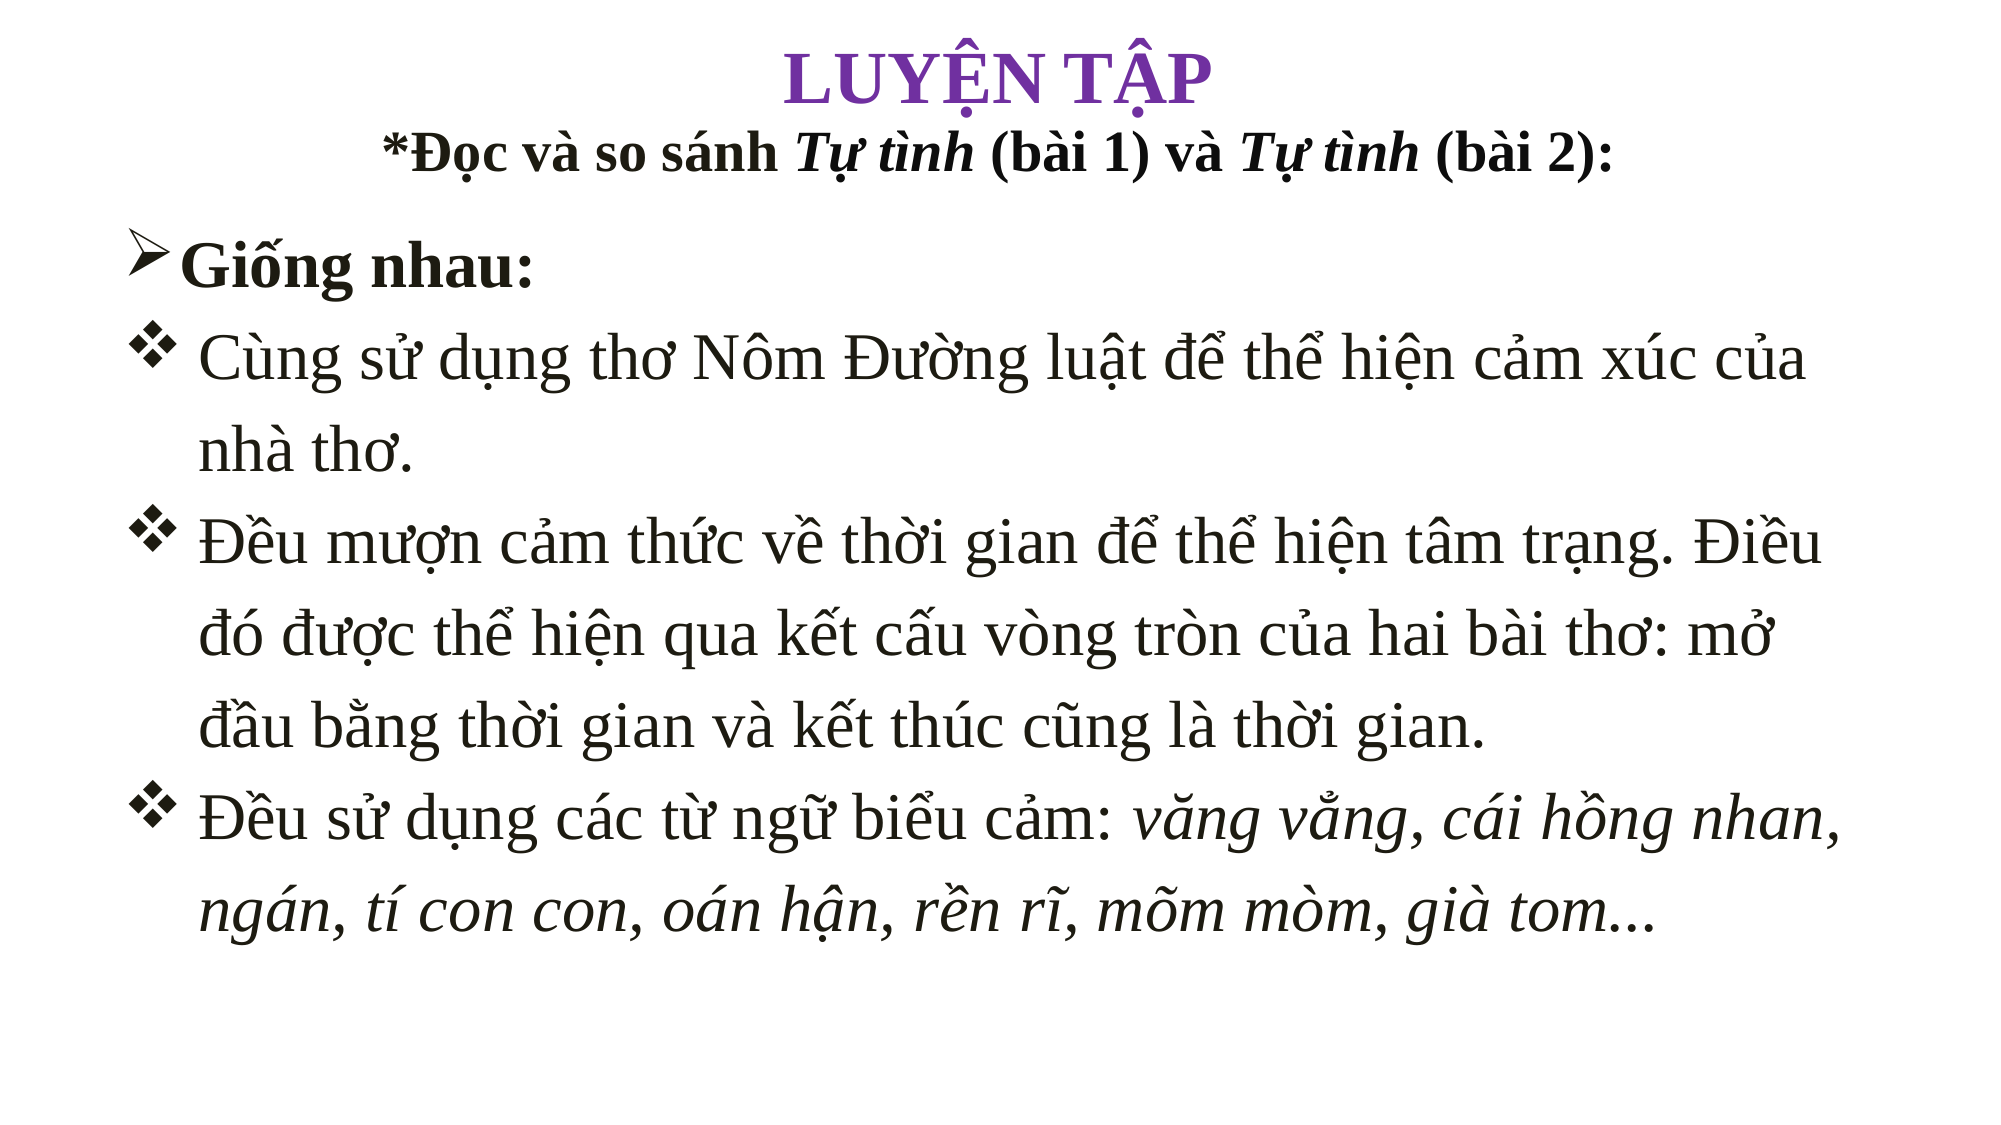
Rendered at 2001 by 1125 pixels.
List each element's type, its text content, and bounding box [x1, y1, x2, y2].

text_box *Đọc và so sánh Tự tình (bài 1) và Tự tình (bài 2): [366, 95, 1631, 191]
text_box LUYỆN TẬP [768, 20, 1229, 95]
text_box Giống nhau: Cùng sử dụng thơ Nôm Đường luật để thể hiện cảm xúc của nhà thơ. Đều mượn cảm thức về thời gian để thể hiện tâm trạng. Điều đó được thể hiện qua kết cấu vòng tròn của hai bài thơ: mở đầu bằng thời gian và kết thúc cũng là thời gian. Đều sử dụng các từ ngữ biểu cảm: văng vẳng, cái hồng nhan, ngán, tí con con, oán hận, rền rĩ, mõm mòm, già tom... [108, 201, 1890, 952]
